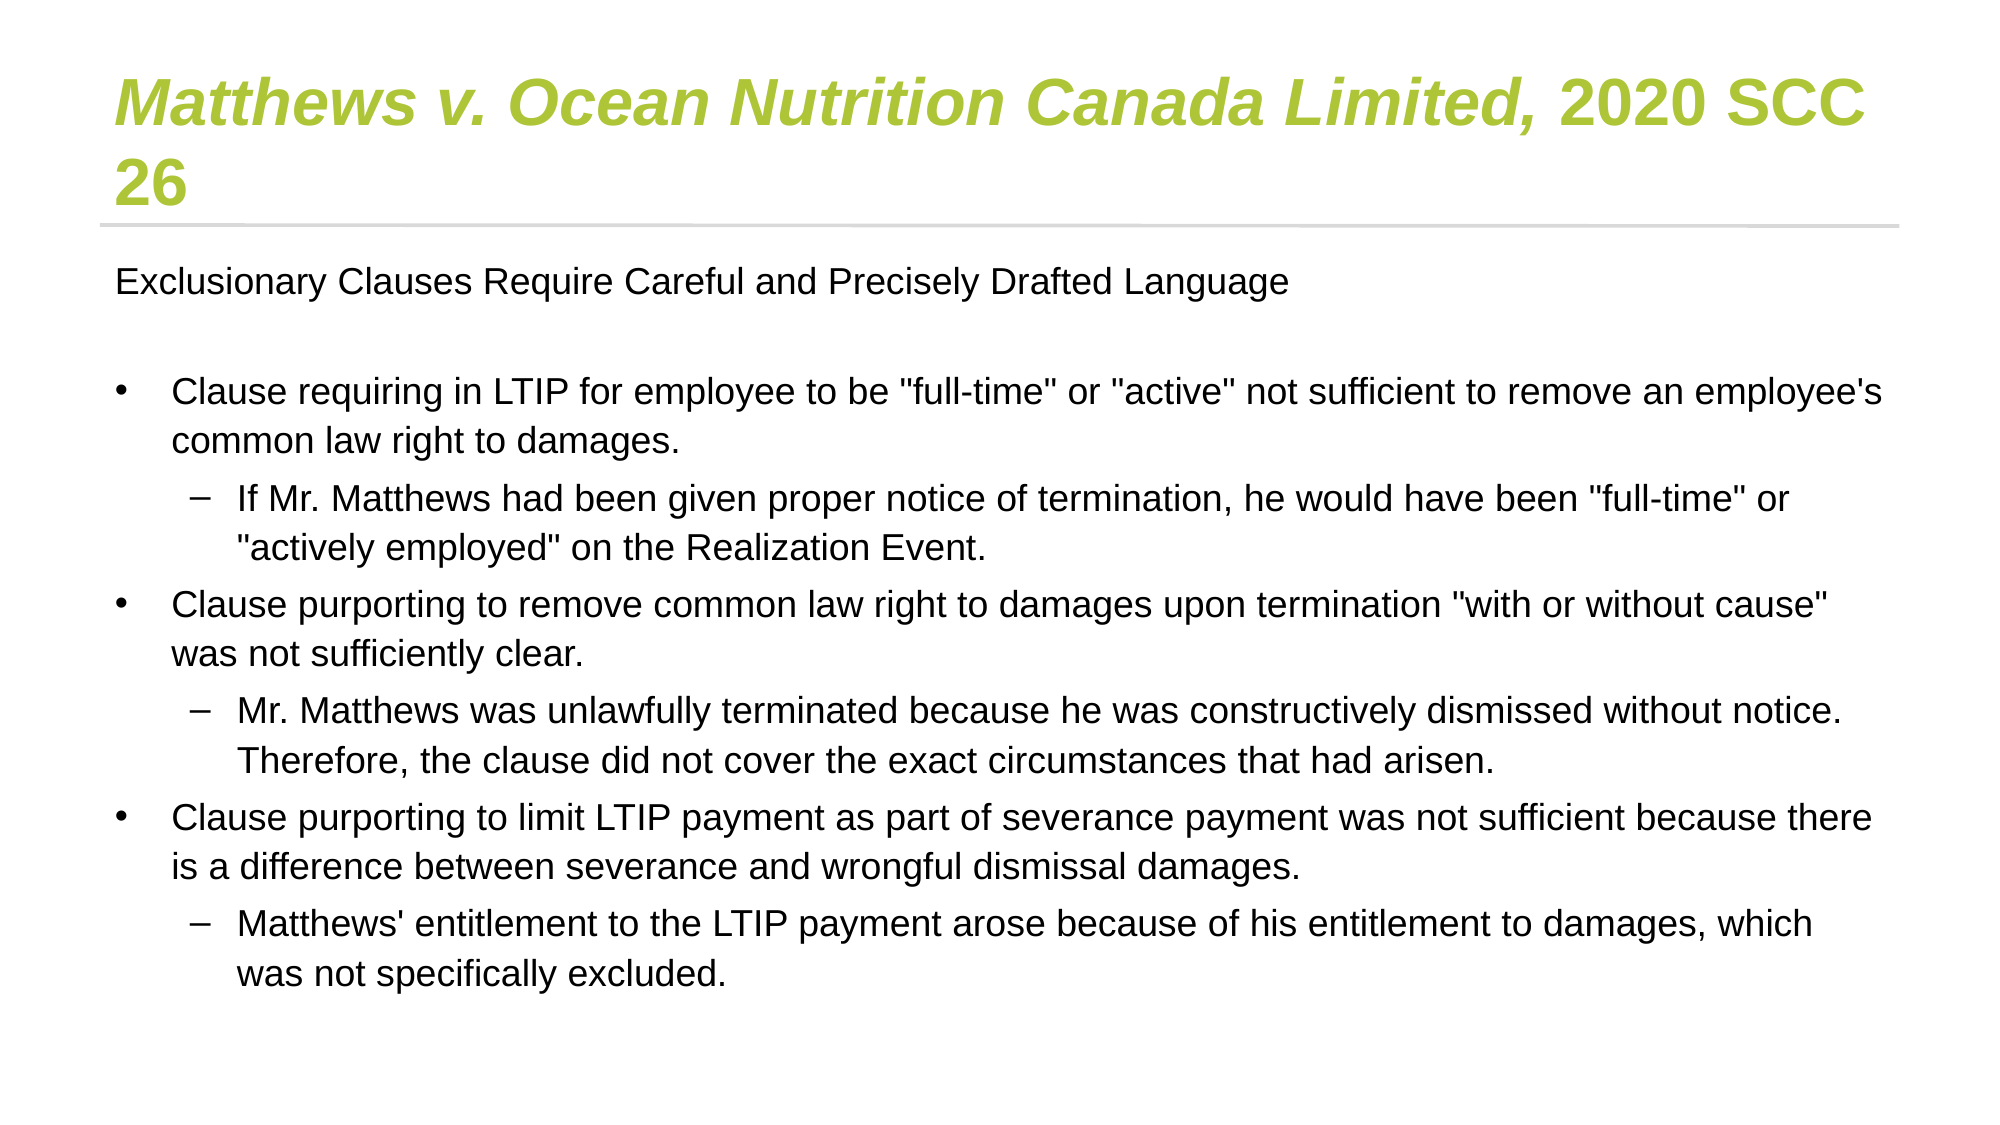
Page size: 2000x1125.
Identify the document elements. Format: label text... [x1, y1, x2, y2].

title Matthews v. Ocean Nutrition Canada Limited, 2020 SCC 26 [99, 45, 1900, 233]
list Exclusionary Clauses Require Careful and Precisely Drafted Language Clause requiring in LTIP for employee to be "full-time" or "active" not sufficient to remove an employee's common law right to damages. If Mr. Matthews had been given proper notice of termination, he would have been "full-time" or "actively employed" on the Realization Event. Clause purporting to remove common law right to damages upon termination "with or without cause" was not sufficiently clear. Mr. Matthews was unlawfully terminated because he was constructively dismissed without notice. Therefore, the clause did not cover the exact circumstances that had arisen. Clause purporting to limit LTIP payment as part of severance payment was not sufficient because there is a difference between severance and wrongful dismissal damages. Matthews' entitlement to the LTIP payment arose because of his entitlement to damages, which was not specifically excluded. [99, 249, 1900, 1000]
